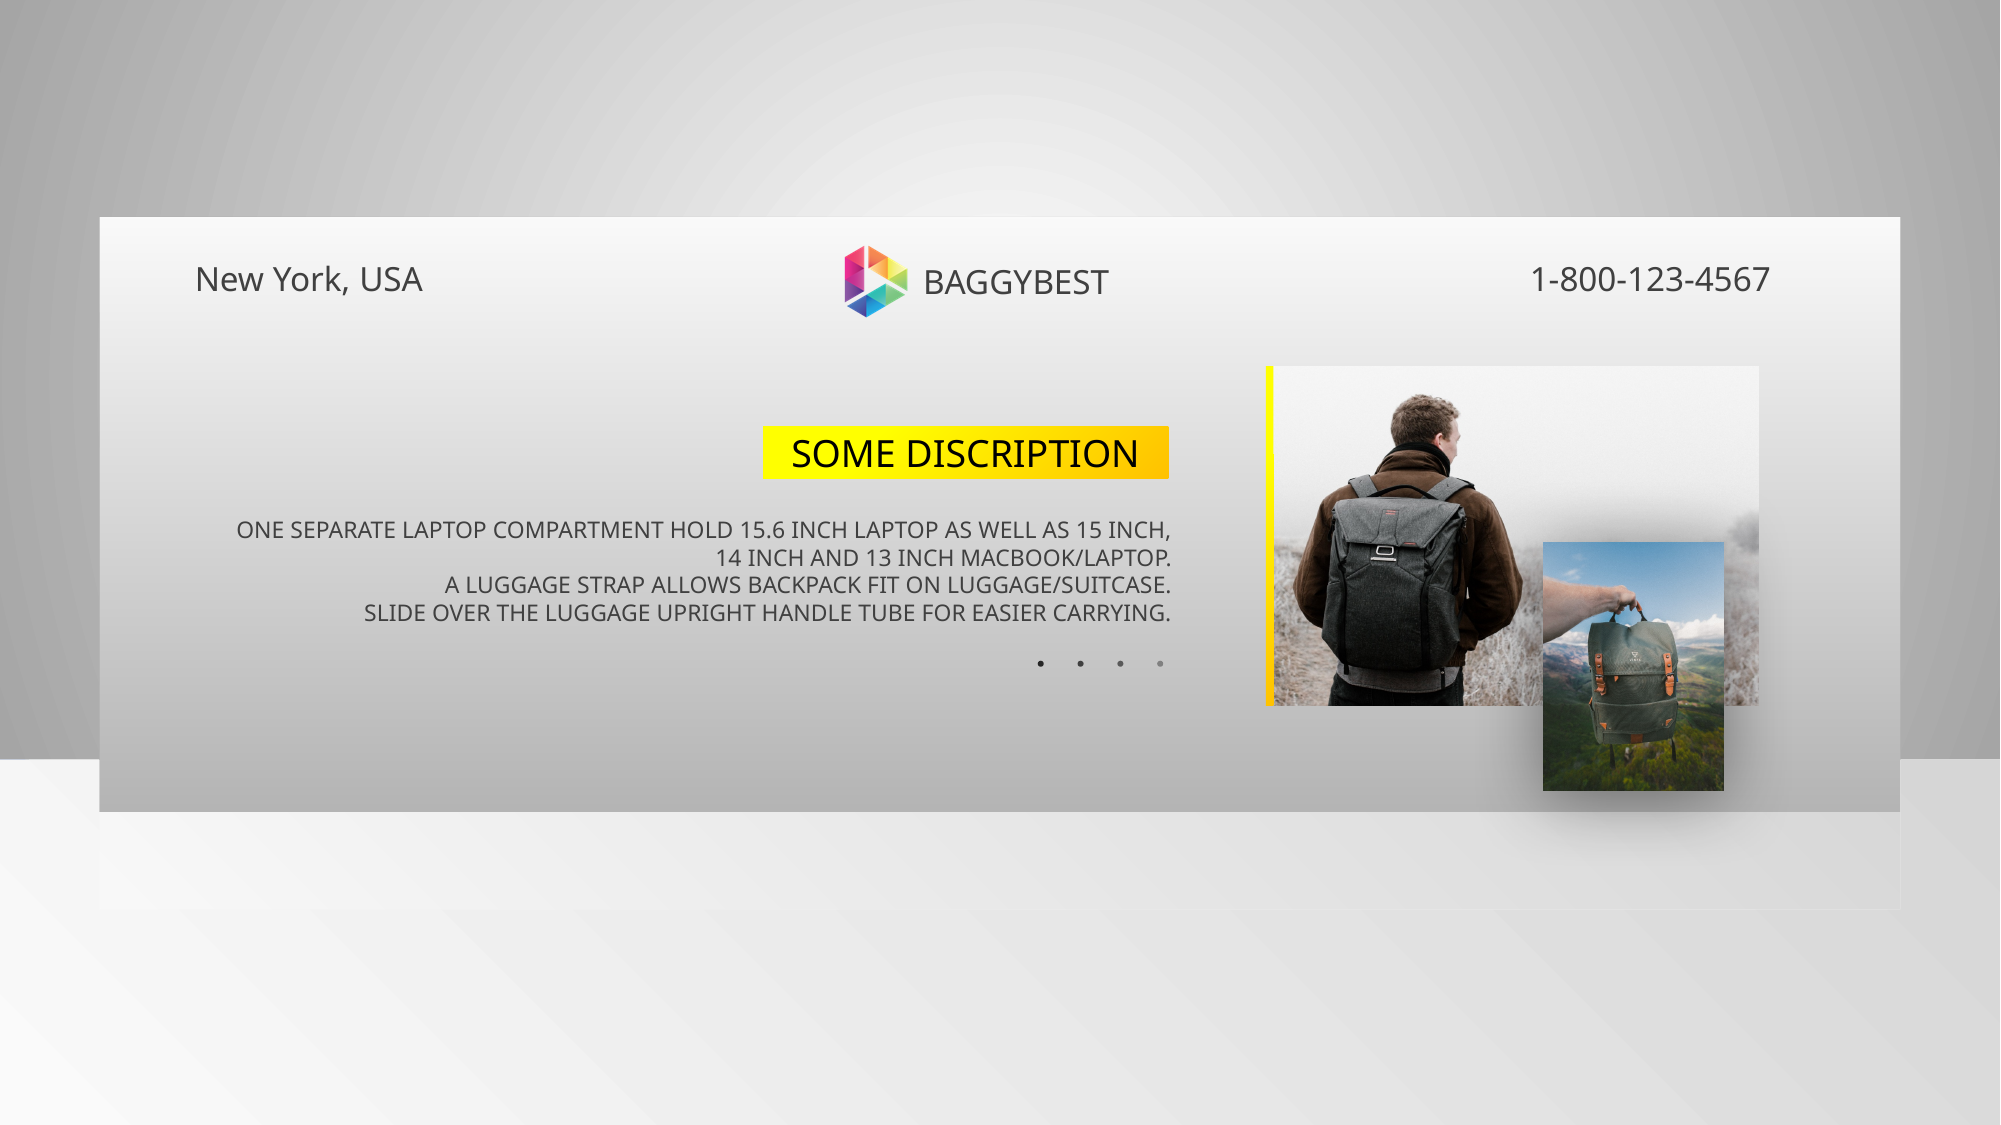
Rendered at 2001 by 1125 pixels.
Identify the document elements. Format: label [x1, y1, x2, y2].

text_box [834, 239, 1164, 324]
text_box [0, 0, 2000, 1125]
